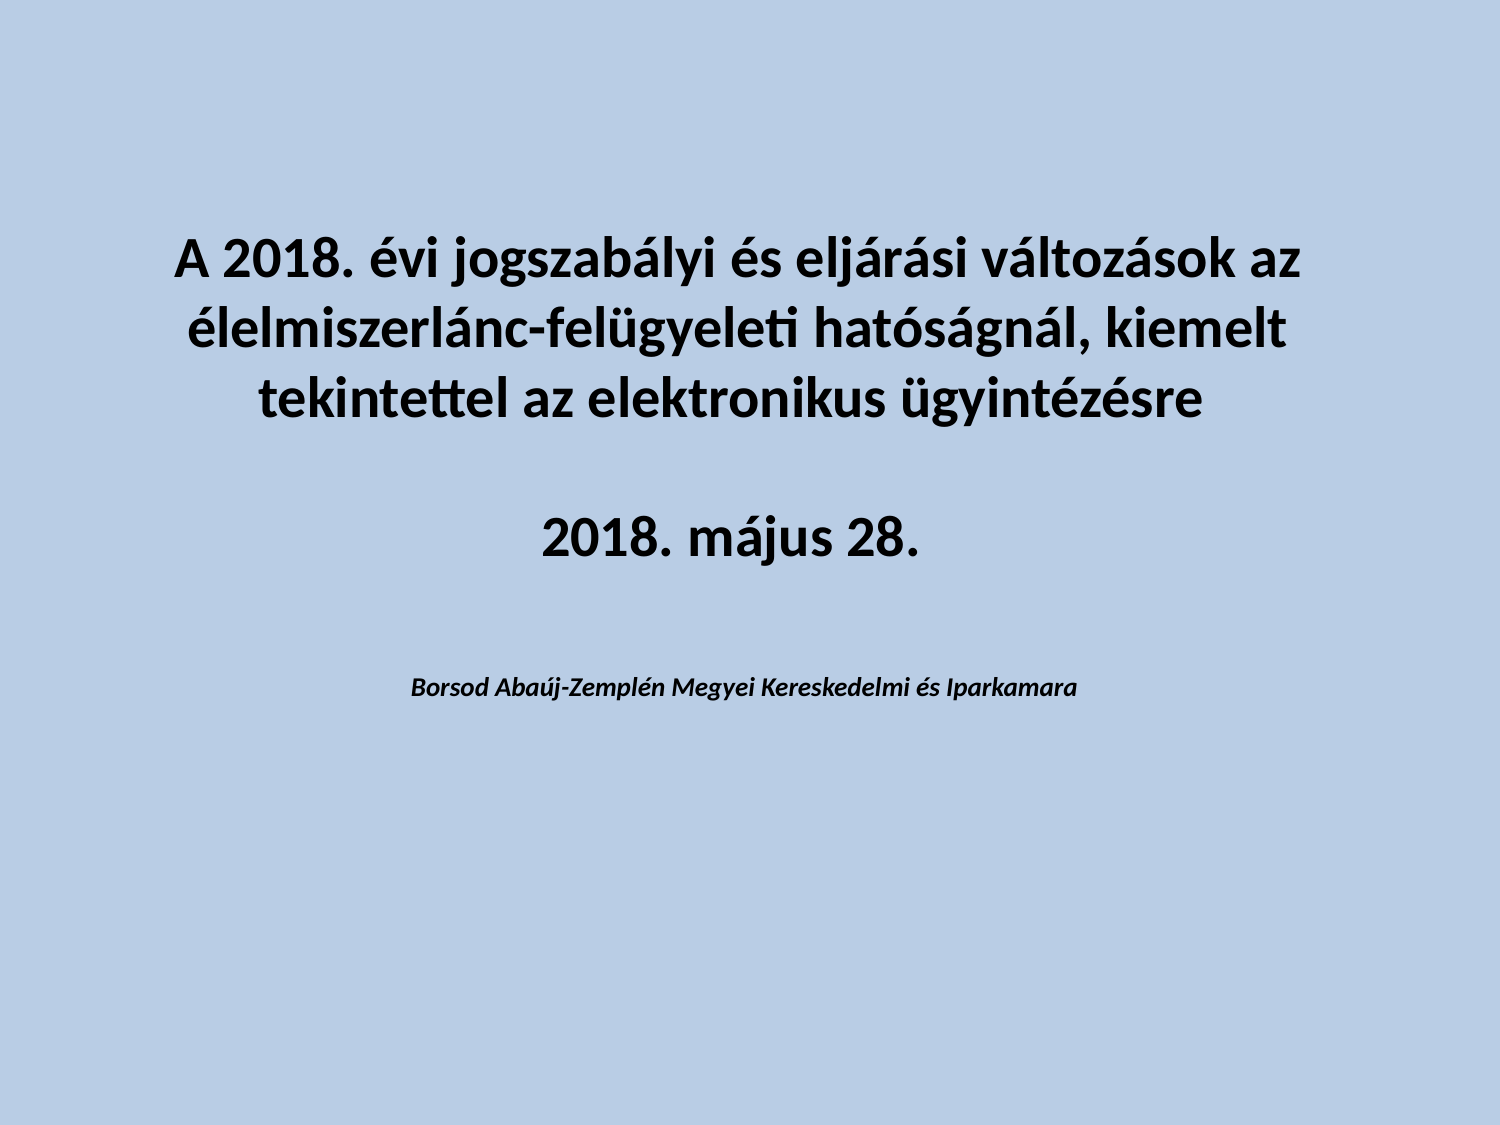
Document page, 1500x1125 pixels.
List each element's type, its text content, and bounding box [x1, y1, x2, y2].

title A 2018. évi jogszabályi és eljárási változások az élelmiszerlánc-felügyeleti hatóságnál, kiemelt tekintettel az elektronikus ügyintézésre 2018. május 28. Borsod Abaúj-Zemplén Megyei Kereskedelmi és Iparkamara [100, 172, 1376, 787]
